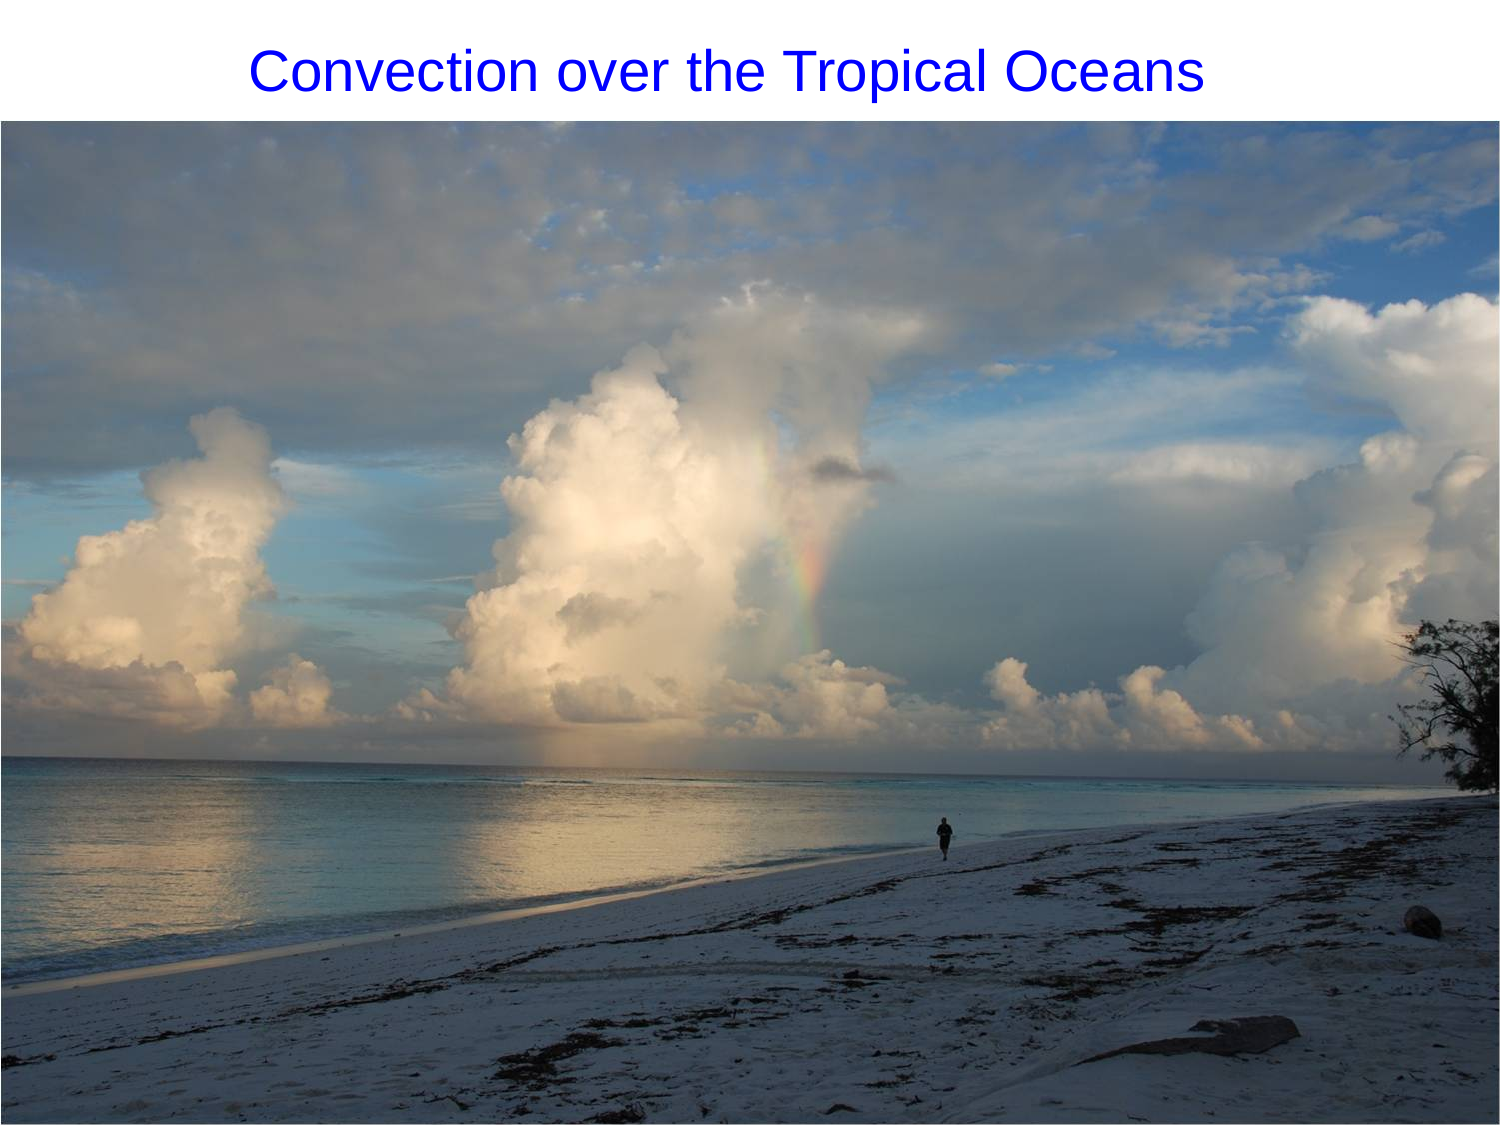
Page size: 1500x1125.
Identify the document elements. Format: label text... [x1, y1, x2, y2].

text_box Convection over the Tropical Oceans [33, 25, 1421, 111]
picture [0, 120, 1500, 1125]
